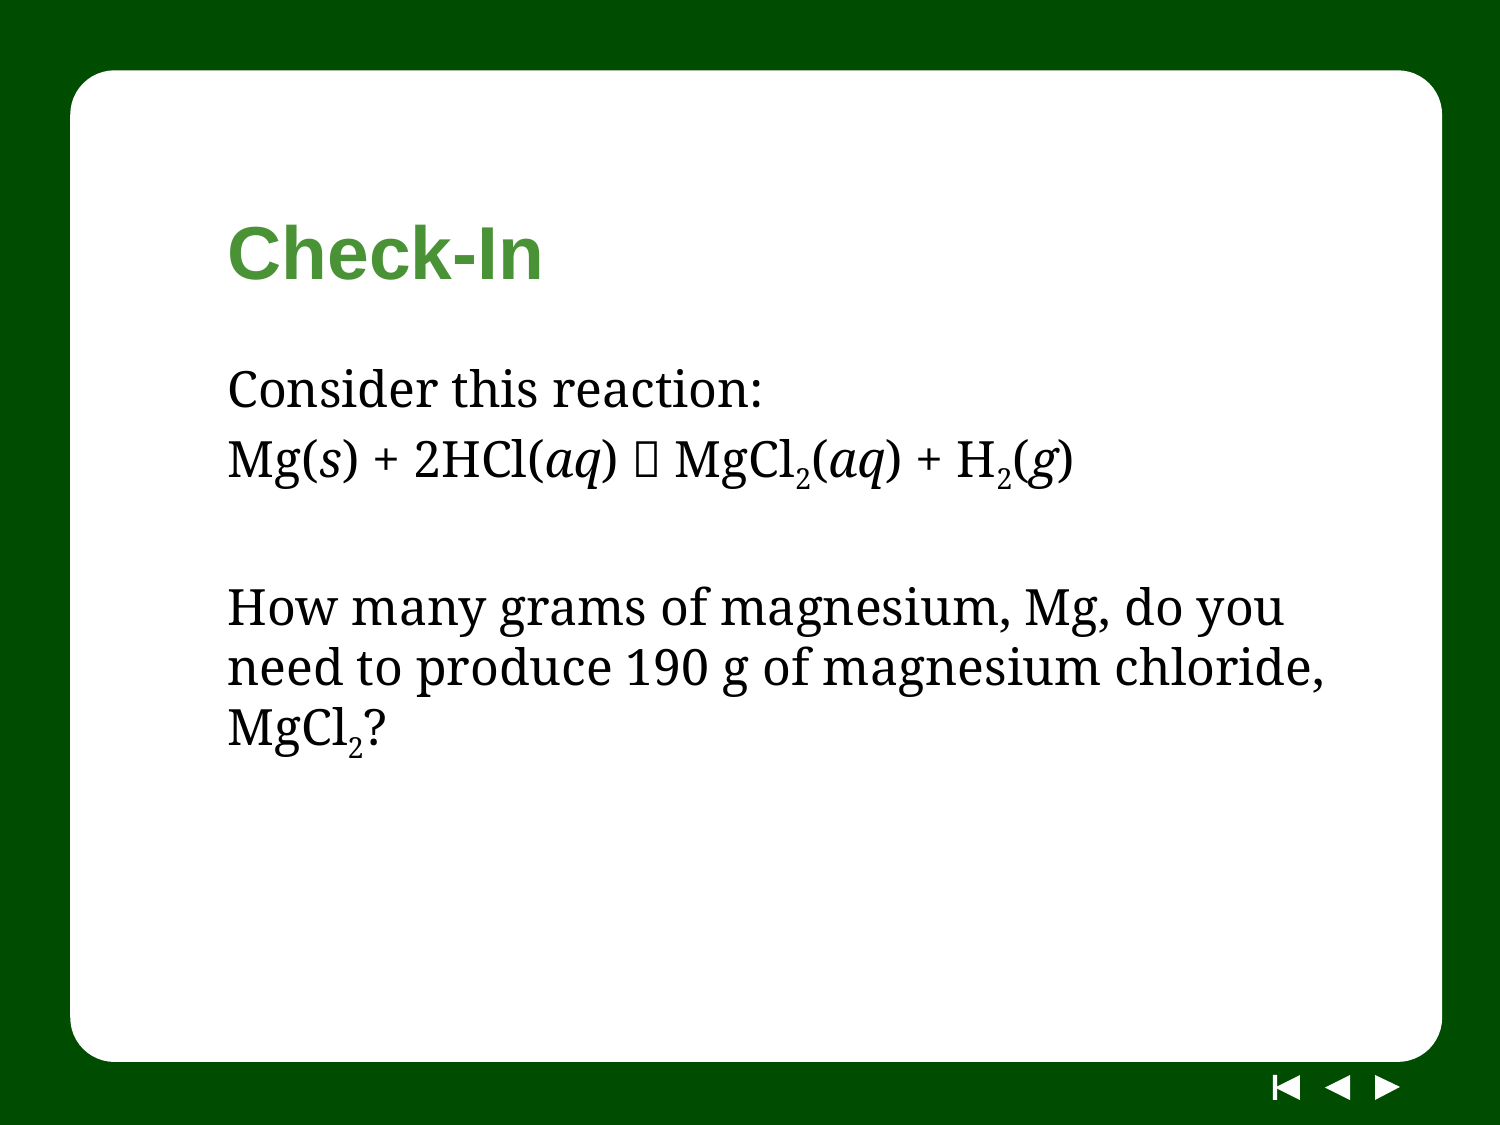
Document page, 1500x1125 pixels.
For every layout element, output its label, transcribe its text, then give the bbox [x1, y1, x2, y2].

list Consider this reaction: Mg(s) + 2HCl(aq)  MgCl2(aq) + H2(g) How many grams of magnesium, Mg, do you need to produce 190 g of magnesium chloride, MgCl2? [212, 350, 1388, 963]
title Check-In [212, 174, 1425, 325]
